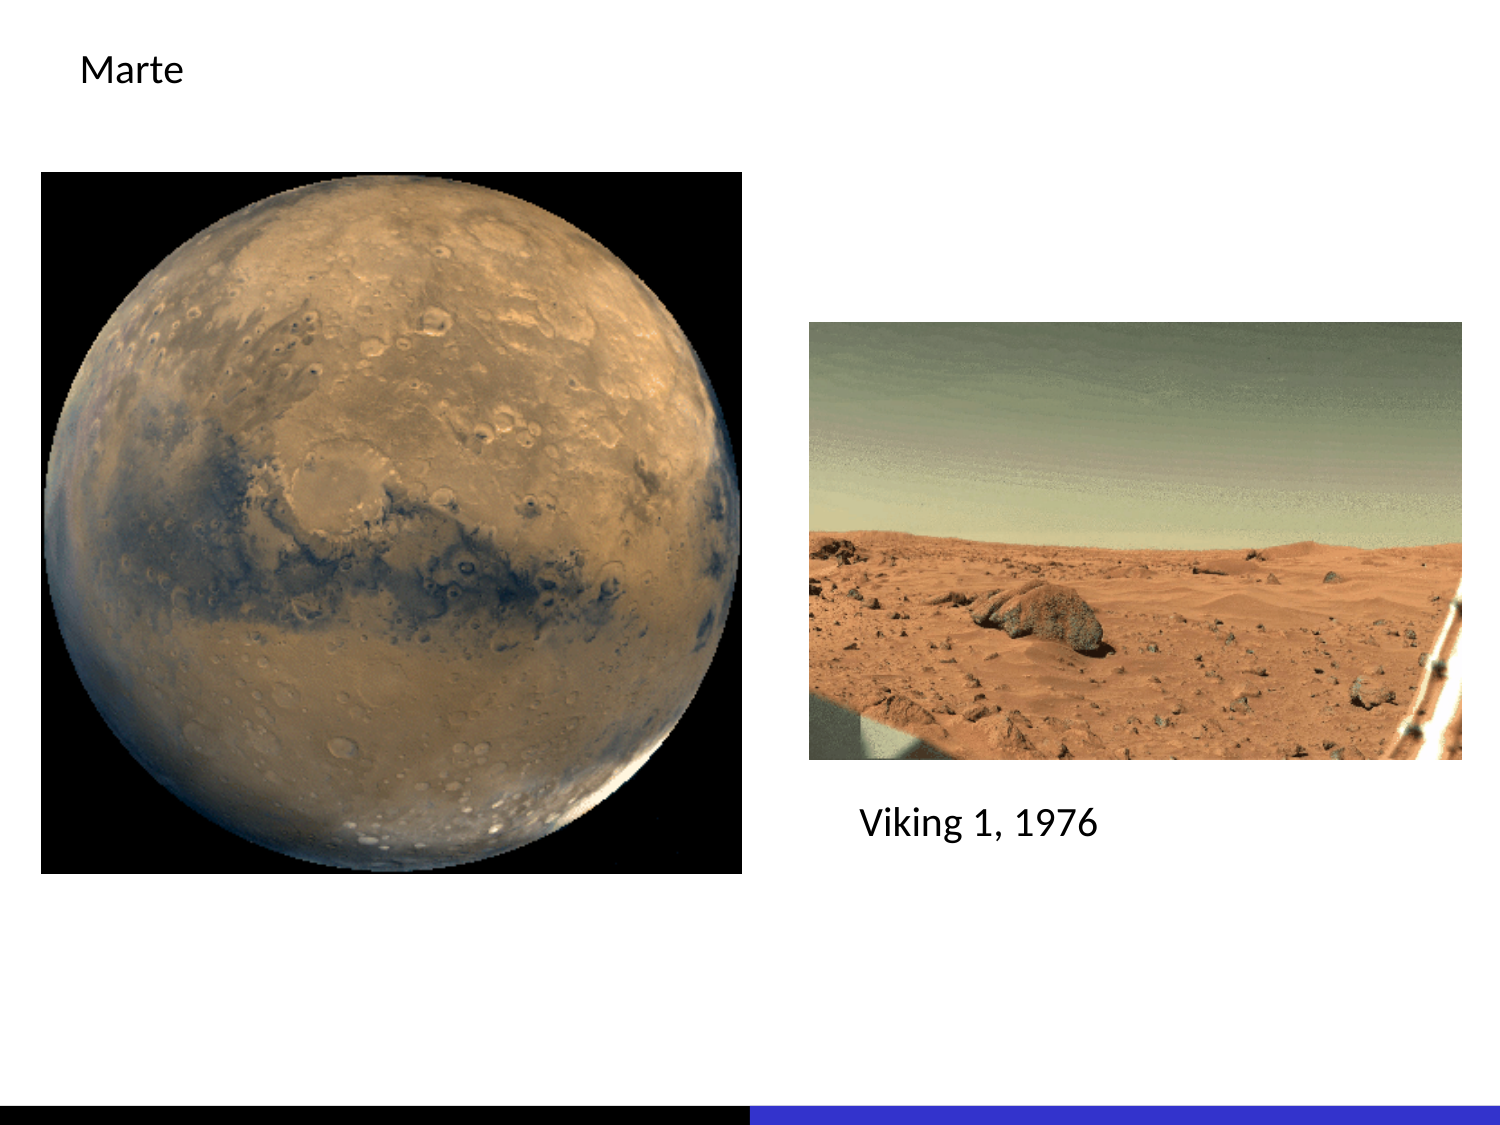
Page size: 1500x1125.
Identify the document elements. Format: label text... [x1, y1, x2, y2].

text_box Viking 1, 1976 [844, 787, 1459, 902]
picture [40, 172, 743, 874]
picture [808, 322, 1462, 760]
text_box Marte [64, 34, 680, 149]
text_box [749, 1105, 1500, 1125]
text_box [0, 1105, 749, 1125]
